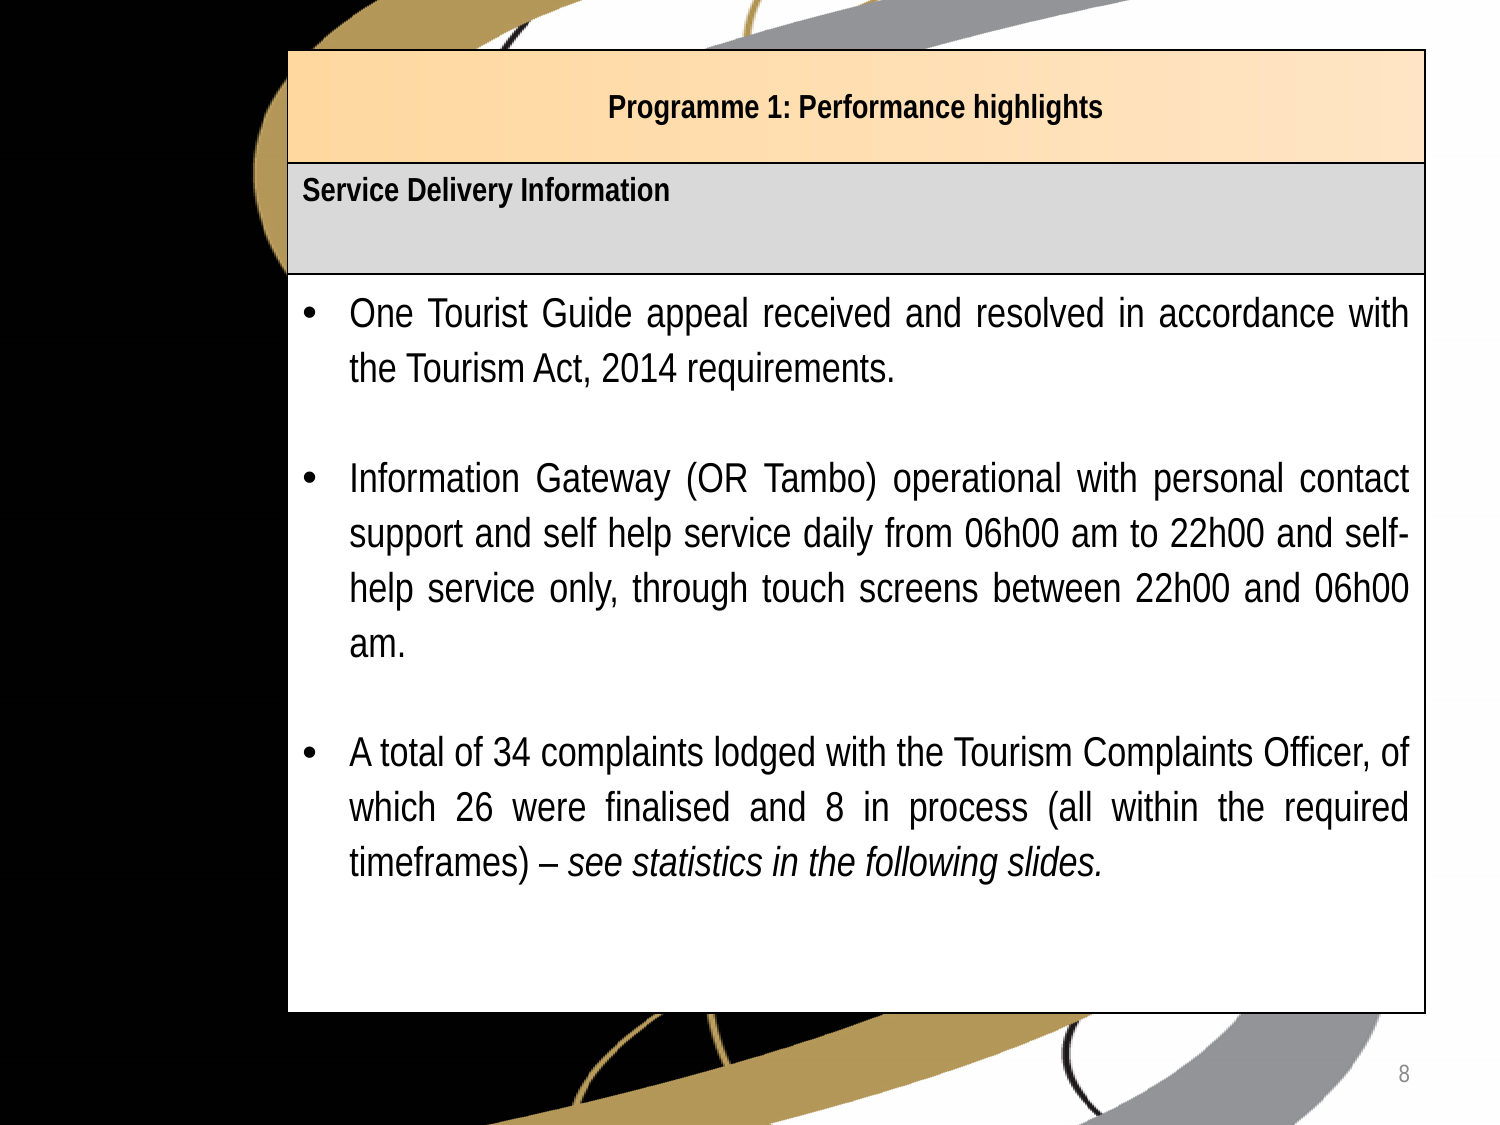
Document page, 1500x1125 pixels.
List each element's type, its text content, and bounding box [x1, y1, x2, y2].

table_cell One Tourist Guide appeal received and resolved in accordance with the Tourism Act, 2014 requirements. Information Gateway (OR Tambo) operational with personal contact support and self help service daily from 06h00 am to 22h00 and self- help service only, through touch screens between 22h00 and 06h00 am. A total of 34 complaints lodged with the Tourism Complaints Officer, of which 26 were finalised and 8 in process (all within the required timeframes) – see statistics in the following slides. [288, 275, 1424, 1012]
slide_number 8 [1074, 1042, 1425, 1103]
table_header Programme 1: Performance highlights [288, 51, 1424, 162]
table_cell Service Delivery Information [288, 164, 1424, 273]
picture [0, 0, 1500, 1125]
